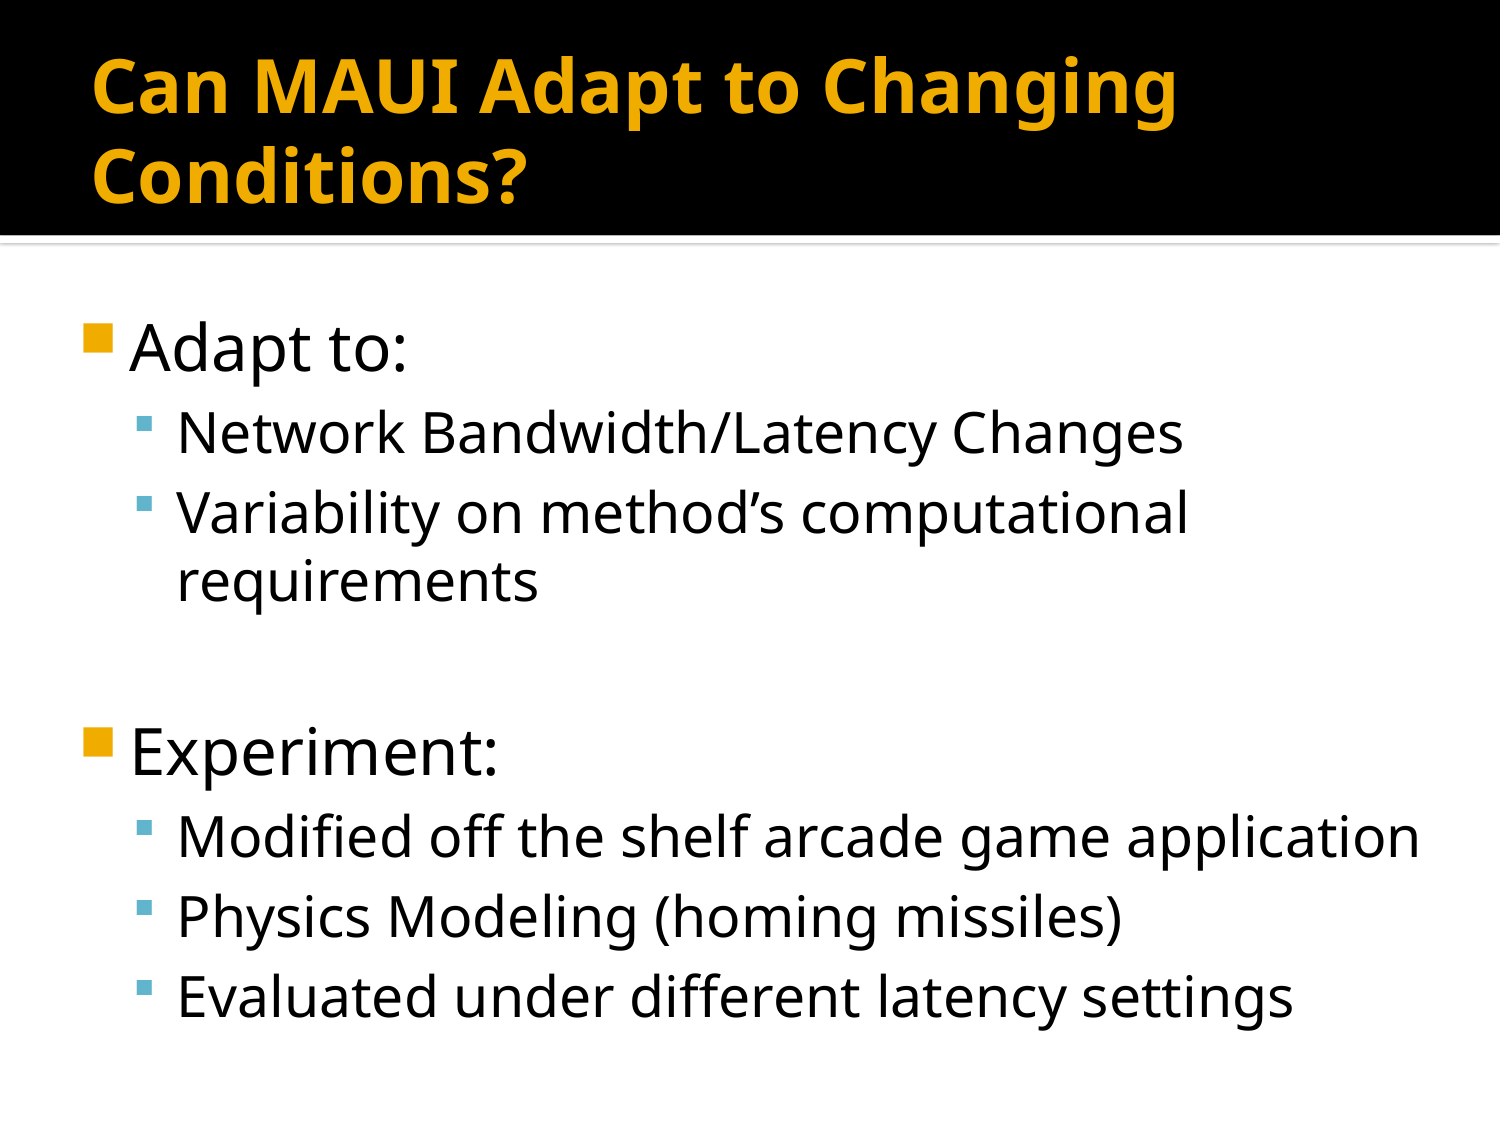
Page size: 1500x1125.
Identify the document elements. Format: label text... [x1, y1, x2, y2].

list Adapt to: Network Bandwidth/Latency Changes Variability on method’s computational requirements Experiment: Modified off the shelf arcade game application Physics Modeling (homing missiles) Evaluated under different latency settings [50, 291, 1463, 1050]
title Can MAUI Adapt to Changing Conditions? [75, 25, 1438, 231]
